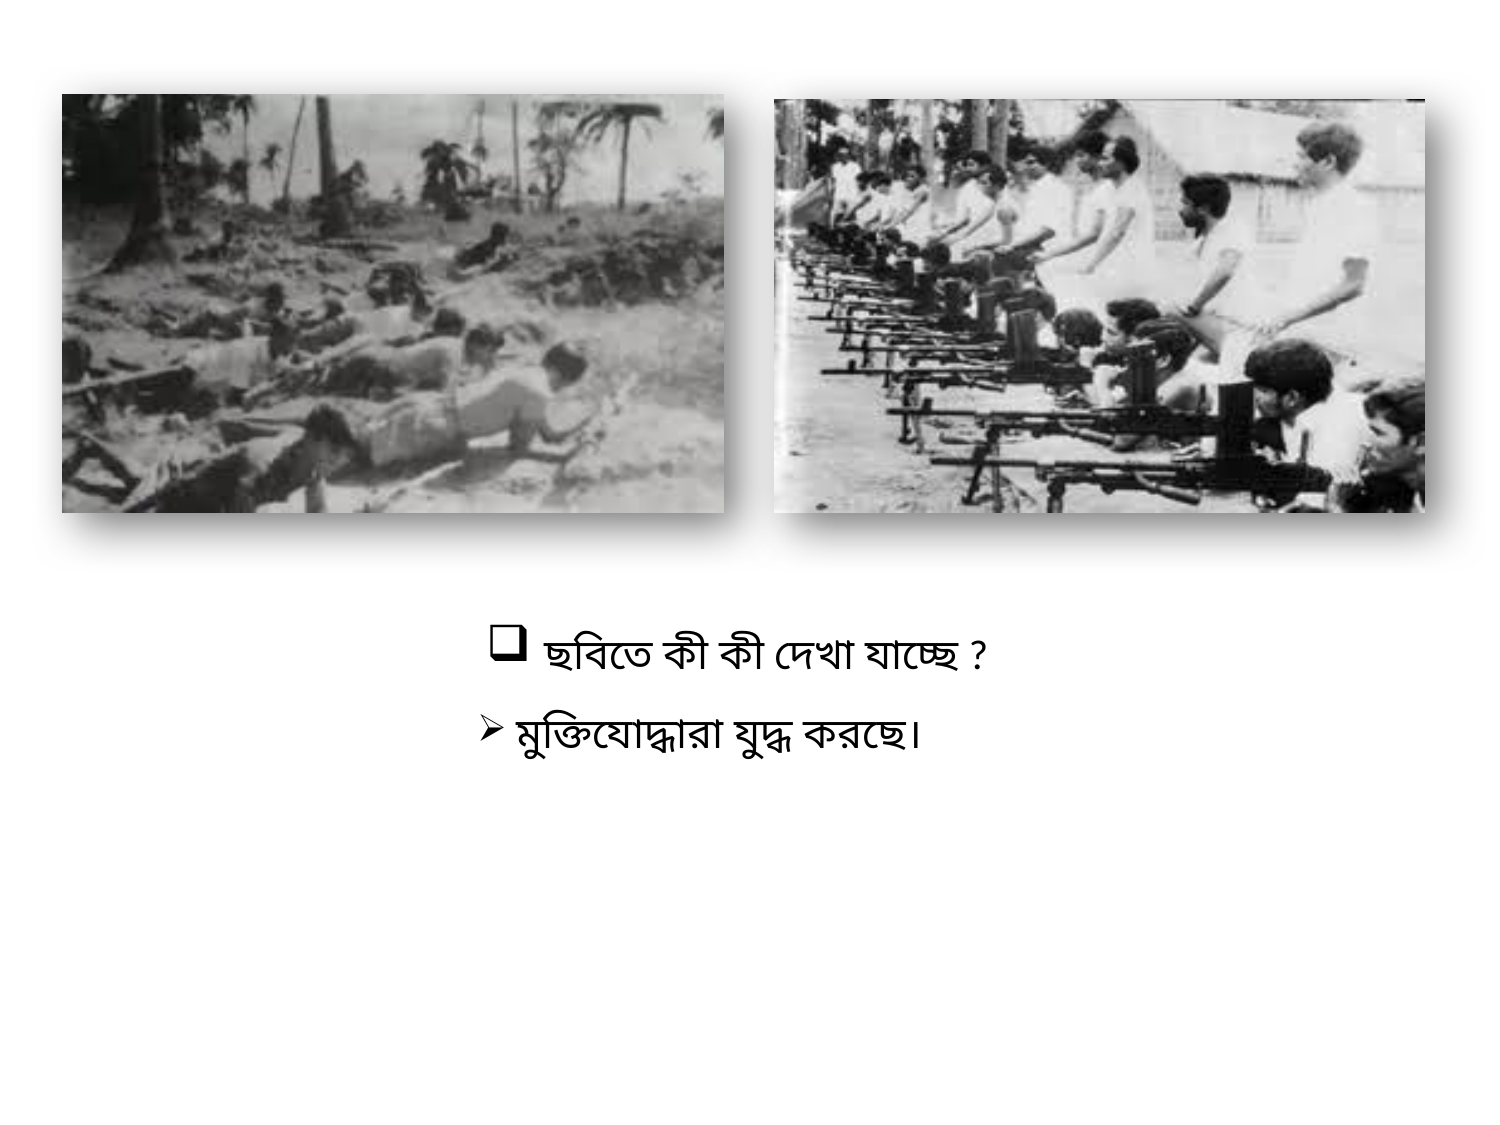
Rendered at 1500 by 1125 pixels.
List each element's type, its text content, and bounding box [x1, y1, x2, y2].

text_box ছবিতে কী কী দেখা যাচ্ছে ? [249, 612, 1225, 688]
text_box মুক্তিযোদ্ধারা যুদ্ধ করছে। [462, 699, 1163, 765]
picture [62, 94, 724, 513]
picture [774, 99, 1426, 513]
